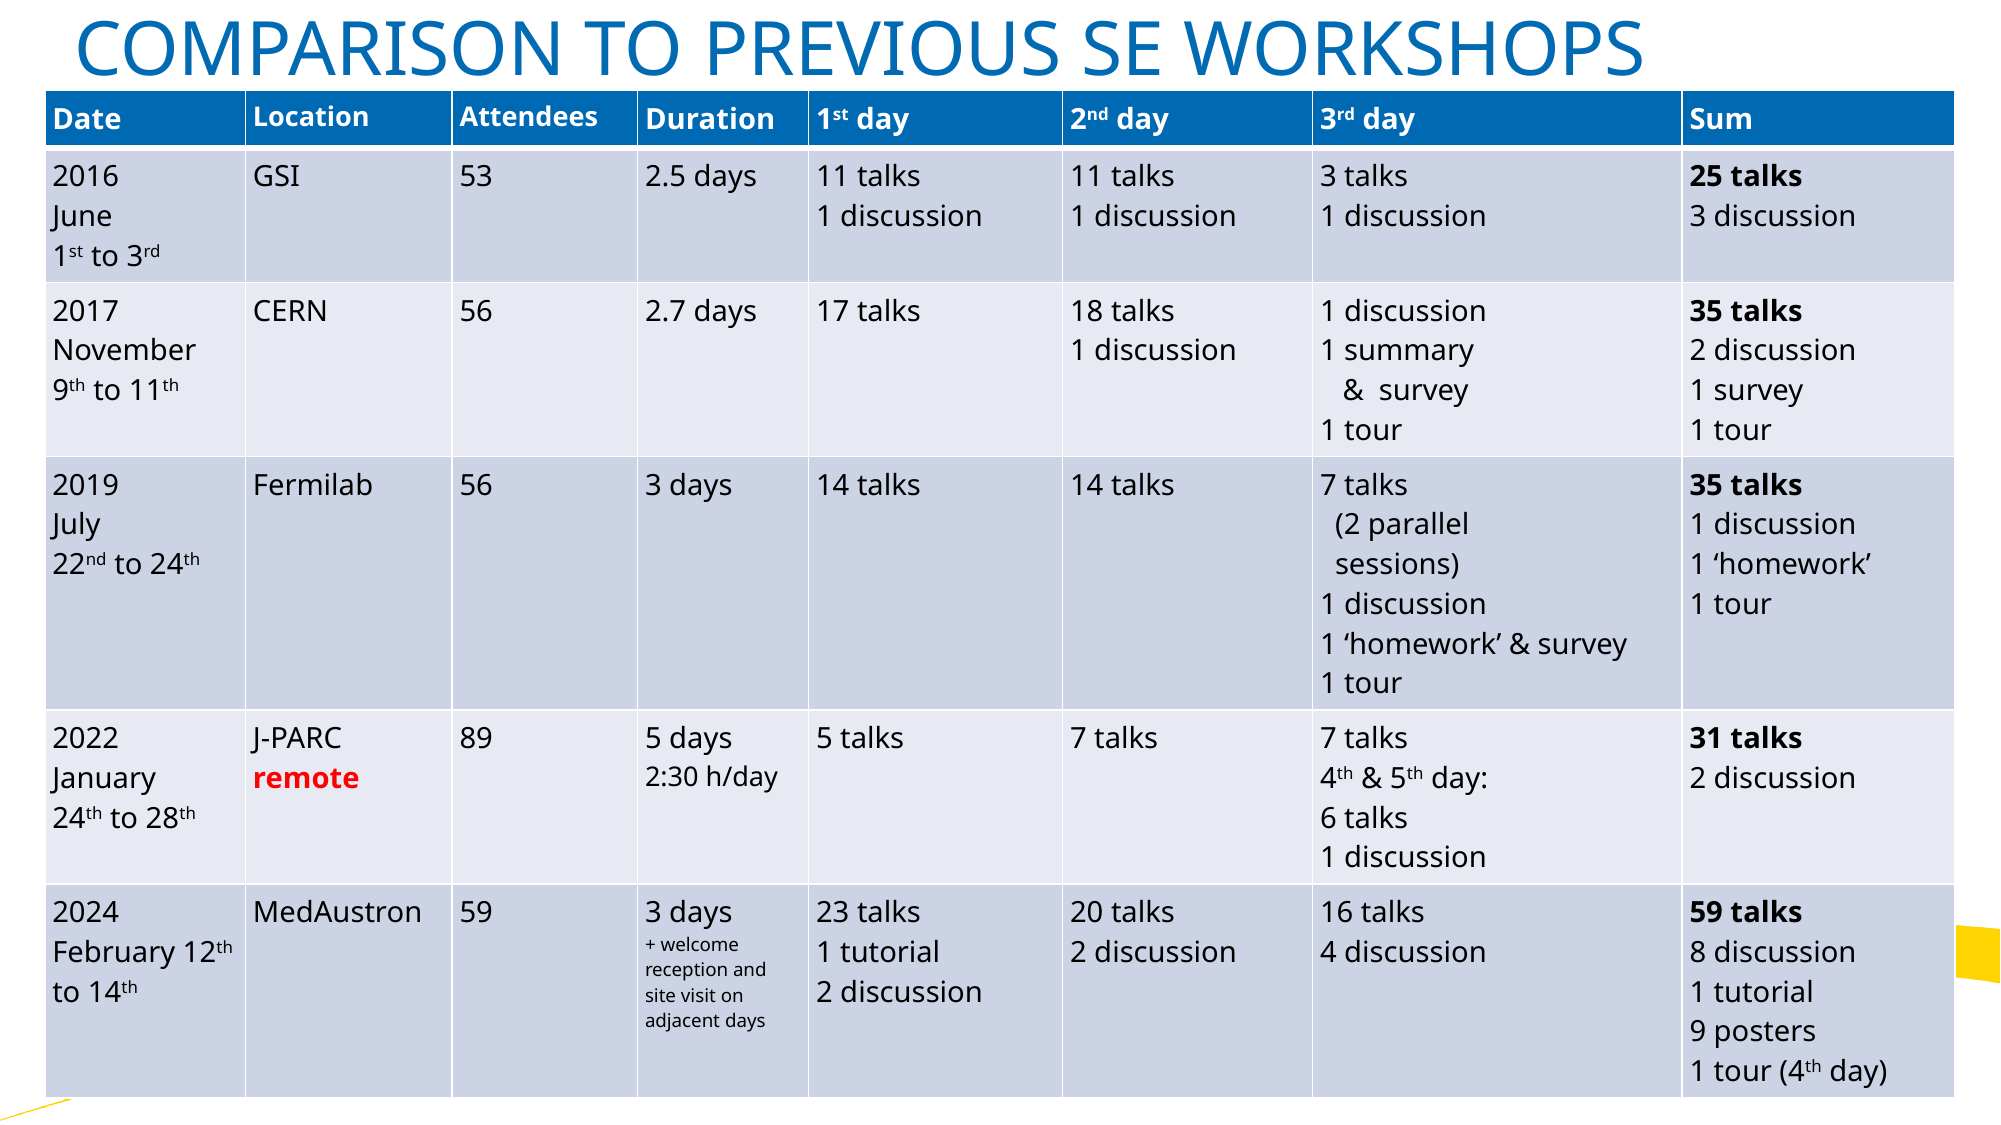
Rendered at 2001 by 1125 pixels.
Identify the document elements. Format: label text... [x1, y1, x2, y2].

table_cell 7 talks (2 parallel sessions) 1 discussion 1 ‘homework’ & survey 1 tour [1313, 457, 1681, 709]
table_cell 89 [453, 711, 637, 883]
table_cell 3 days + welcome reception and site visit on adjacent days [638, 885, 808, 1097]
table_header 3rd day [1313, 91, 1681, 145]
table_cell 31 talks 2 discussion [1683, 711, 1954, 883]
table_cell 14 talks [809, 457, 1062, 709]
table_cell 1 discussion 1 summary & survey 1 tour [1313, 283, 1681, 456]
table_cell 11 talks 1 discussion [809, 151, 1062, 282]
table_cell 18 talks 1 discussion [1063, 283, 1312, 456]
table_header 1st day [809, 91, 1062, 145]
table_cell 35 talks 2 discussion 1 survey 1 tour [1683, 283, 1954, 456]
table_cell 59 talks 8 discussion 1 tutorial 9 posters 1 tour (4th day) [1683, 885, 1954, 1097]
table_header 2nd day [1063, 91, 1312, 145]
table_header Location [246, 91, 451, 145]
table_cell 11 talks 1 discussion [1063, 151, 1312, 282]
table_cell MedAustron [246, 885, 451, 1097]
table_cell 2017 November 9th to 11th [46, 283, 245, 456]
table_cell 2019 July 22nd to 24th [46, 457, 245, 709]
table_cell 5 days 2:30 h/day [638, 711, 808, 883]
table_cell 7 talks 4th & 5th day: 6 talks 1 discussion [1313, 711, 1681, 883]
table_header Attendees [453, 91, 637, 145]
table_cell 2022 January 24th to 28th [46, 711, 245, 883]
table_cell 16 talks 4 discussion [1313, 885, 1681, 1097]
table_cell 56 [453, 283, 637, 456]
table_cell GSI [246, 151, 451, 282]
table_cell 2024 February 12th to 14th [46, 885, 245, 1097]
table_cell 3 days [638, 457, 808, 709]
table_cell 7 talks [1063, 711, 1312, 883]
table_header Date [46, 91, 245, 145]
table_cell 14 talks [1063, 457, 1312, 709]
table_cell 3 talks 1 discussion [1313, 151, 1681, 282]
table_cell 17 talks [809, 283, 1062, 456]
table_cell 23 talks 1 tutorial 2 discussion [809, 885, 1062, 1097]
table_cell 25 talks 3 discussion [1683, 151, 1954, 282]
table_cell Fermilab [246, 457, 451, 709]
picture [0, 882, 2000, 1125]
table_cell 20 talks 2 discussion [1063, 885, 1312, 1097]
table_cell 2016 June 1st to 3rd [46, 151, 245, 282]
table_cell 59 [453, 885, 637, 1097]
table_cell 56 [453, 457, 637, 709]
table_cell J-PARC remote [246, 711, 451, 883]
table_cell 53 [453, 151, 637, 282]
title Comparison to Previous SE Workshops [39, 0, 1952, 103]
table_cell 2.5 days [638, 151, 808, 282]
table_cell 2.7 days [638, 283, 808, 456]
table_cell 5 talks [809, 711, 1062, 883]
table_cell 35 talks 1 discussion 1 ‘homework’ 1 tour [1683, 457, 1954, 709]
table_header Duration [638, 91, 808, 145]
table_header Sum [1683, 91, 1954, 145]
table_cell CERN [246, 283, 451, 456]
